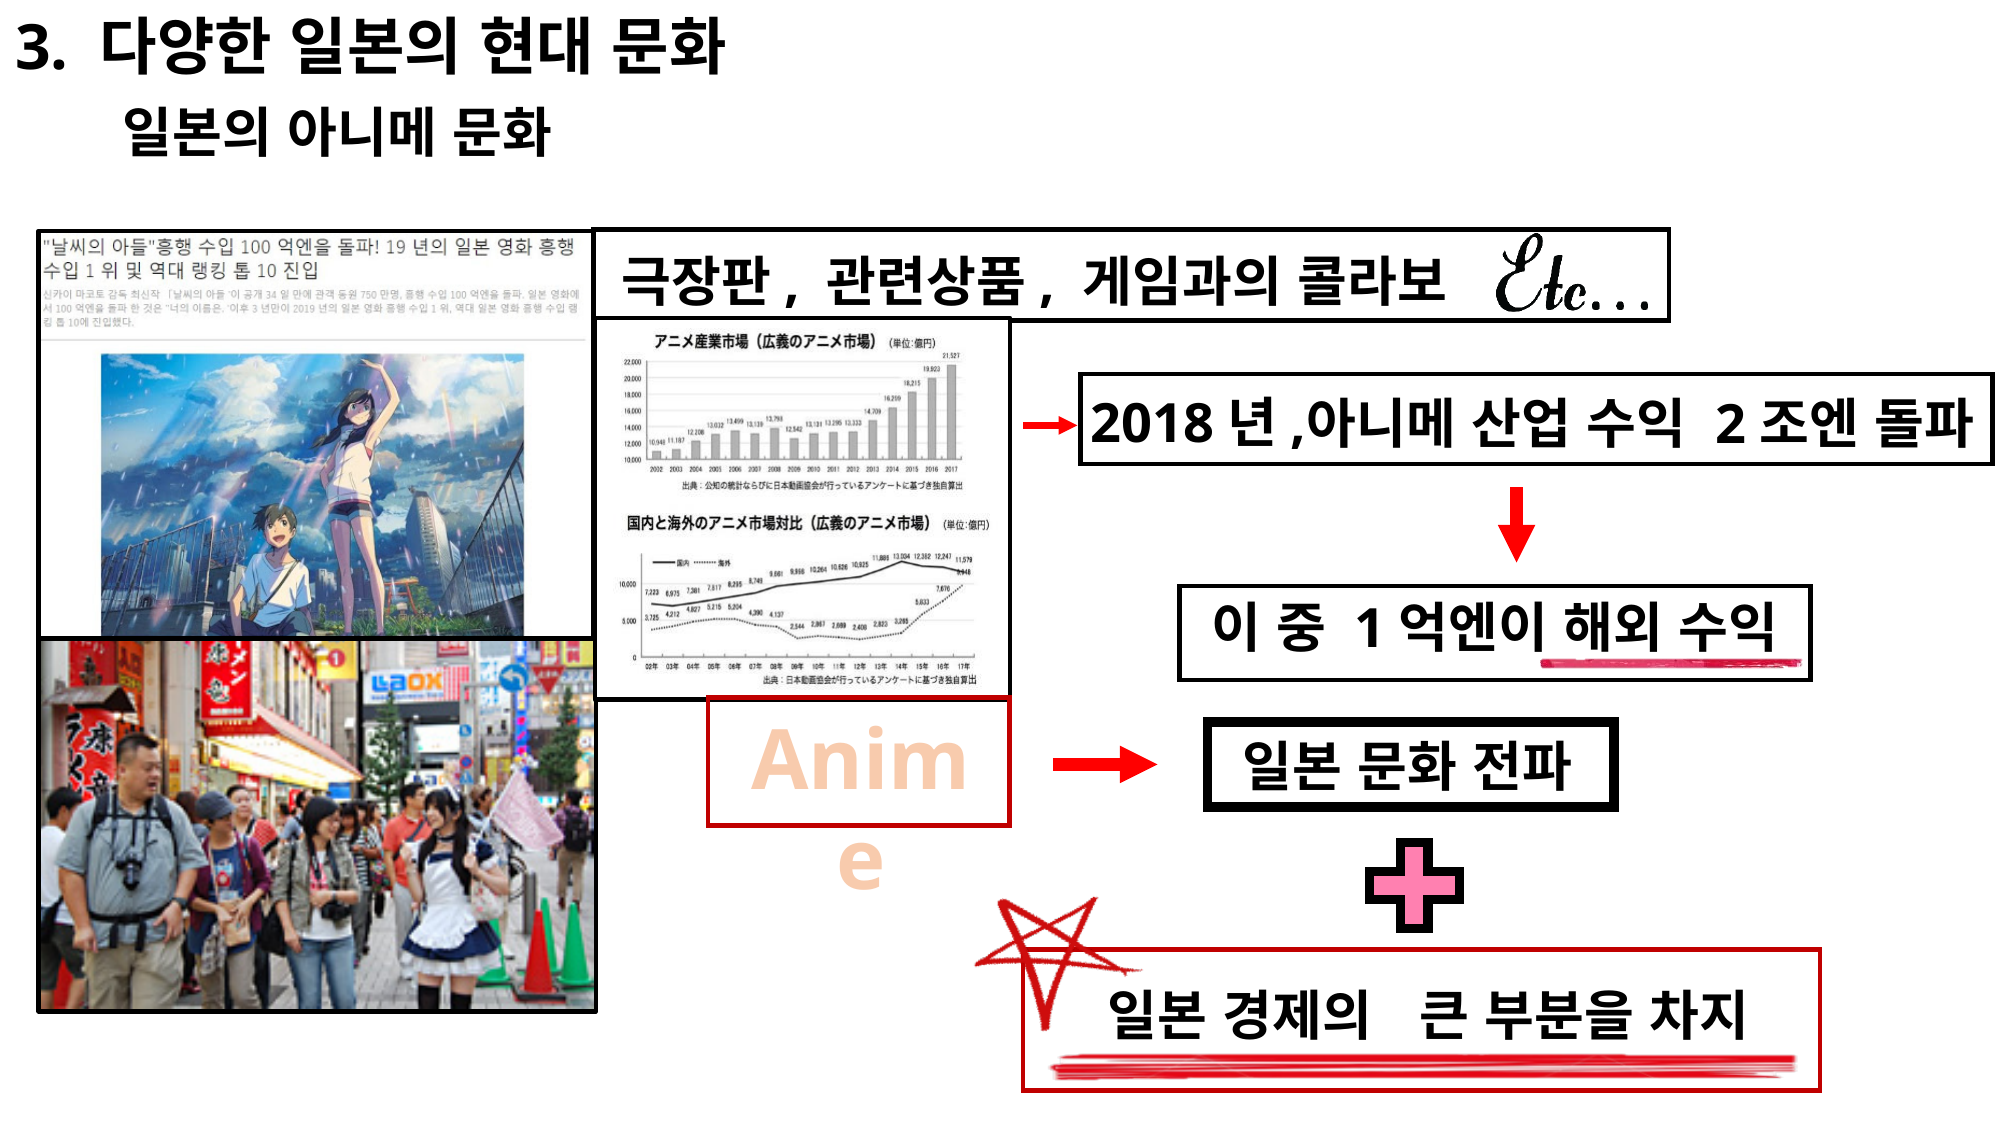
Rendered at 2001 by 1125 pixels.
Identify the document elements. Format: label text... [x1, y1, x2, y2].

picture [597, 320, 1008, 698]
text_box [1200, 949, 1821, 1022]
picture [906, 806, 1859, 1101]
text_box [1207, 784, 1615, 808]
text_box [592, 228, 1670, 321]
picture [41, 233, 594, 1009]
picture [1496, 233, 1648, 314]
text_box [1368, 841, 1460, 929]
text_box 3. 다양한 일본의 현대 문화 [0, 0, 1327, 90]
text_box Anime [714, 827, 906, 914]
text_box [707, 696, 1010, 827]
text_box 일본의 아니메 문화 [108, 90, 569, 171]
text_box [1179, 538, 1815, 784]
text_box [1080, 374, 2000, 464]
